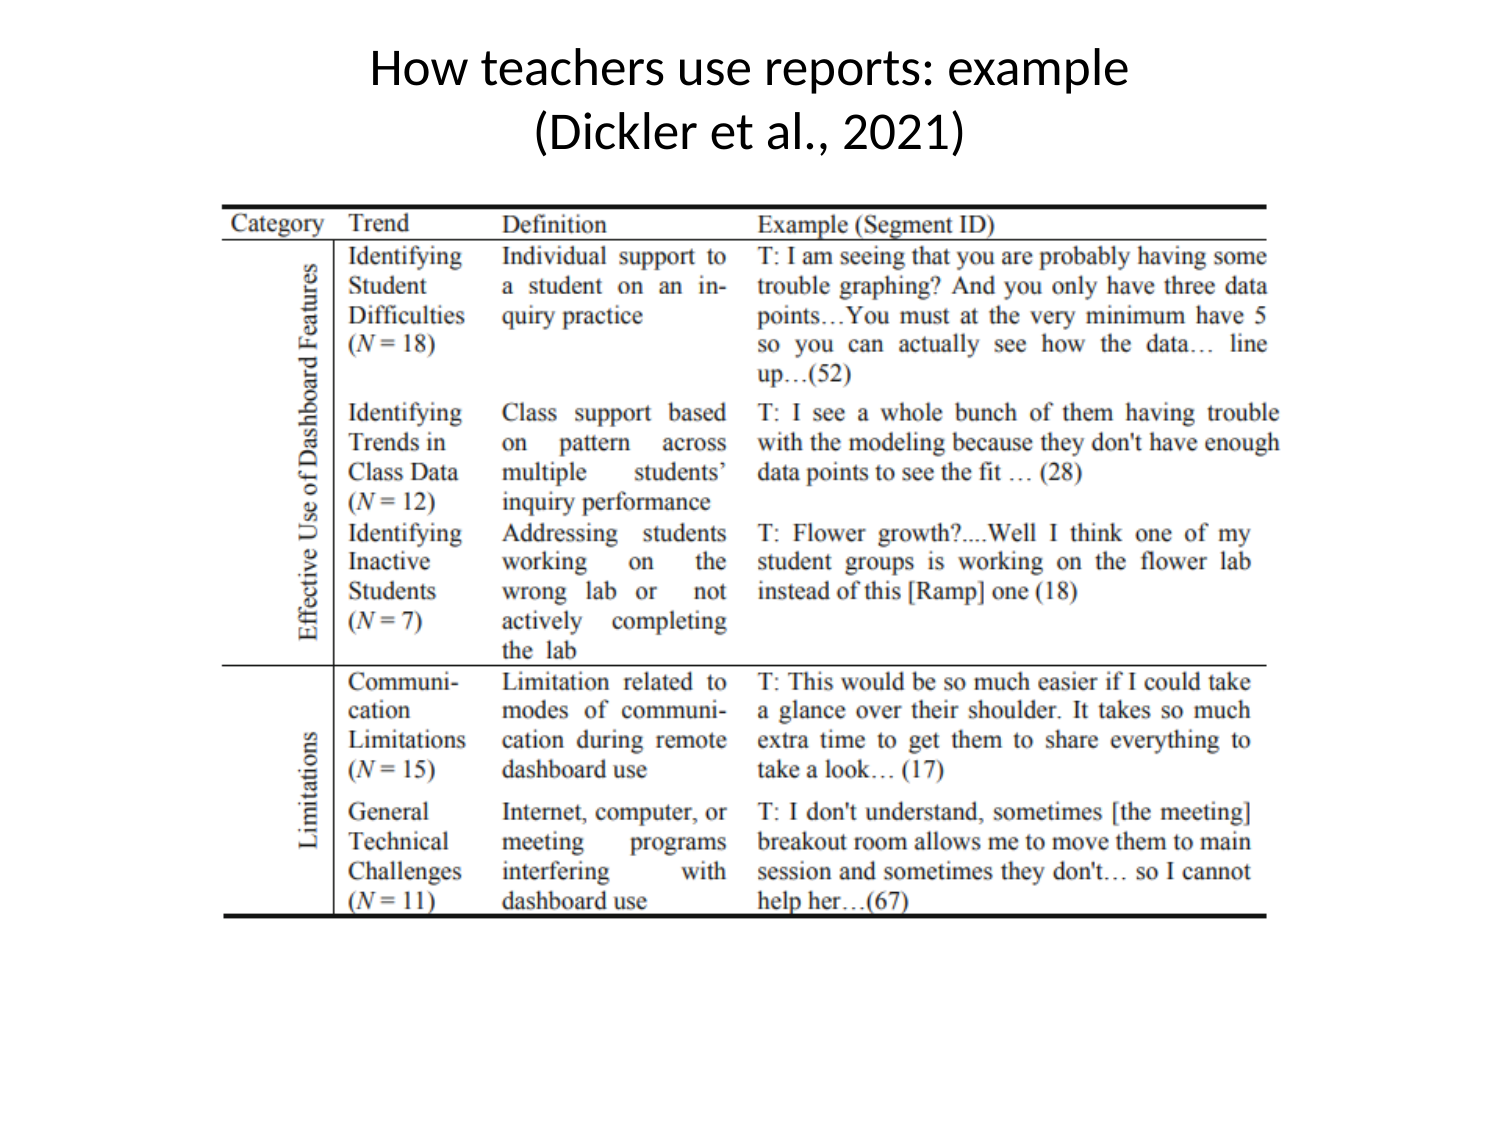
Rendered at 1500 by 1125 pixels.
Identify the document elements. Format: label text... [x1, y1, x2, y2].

picture [205, 186, 1295, 939]
title How teachers use reports: example (Dickler et al., 2021) [0, 24, 1500, 169]
